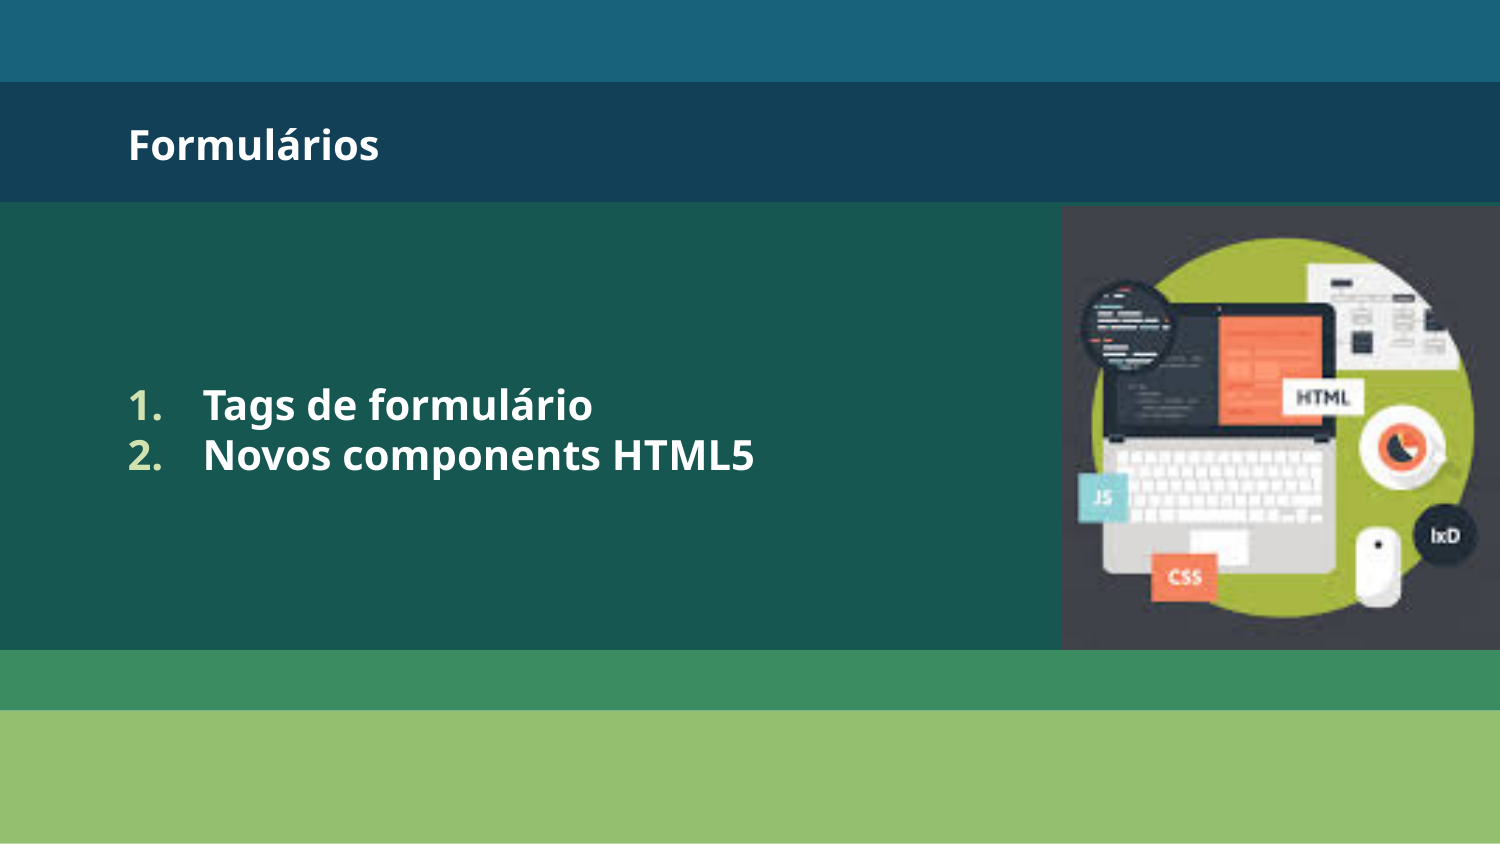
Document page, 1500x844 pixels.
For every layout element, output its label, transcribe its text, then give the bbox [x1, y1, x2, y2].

picture [1061, 206, 1500, 651]
subtitle Tags de formulário Novos components HTML5 [112, 206, 966, 650]
title Formulários [112, 81, 1195, 207]
